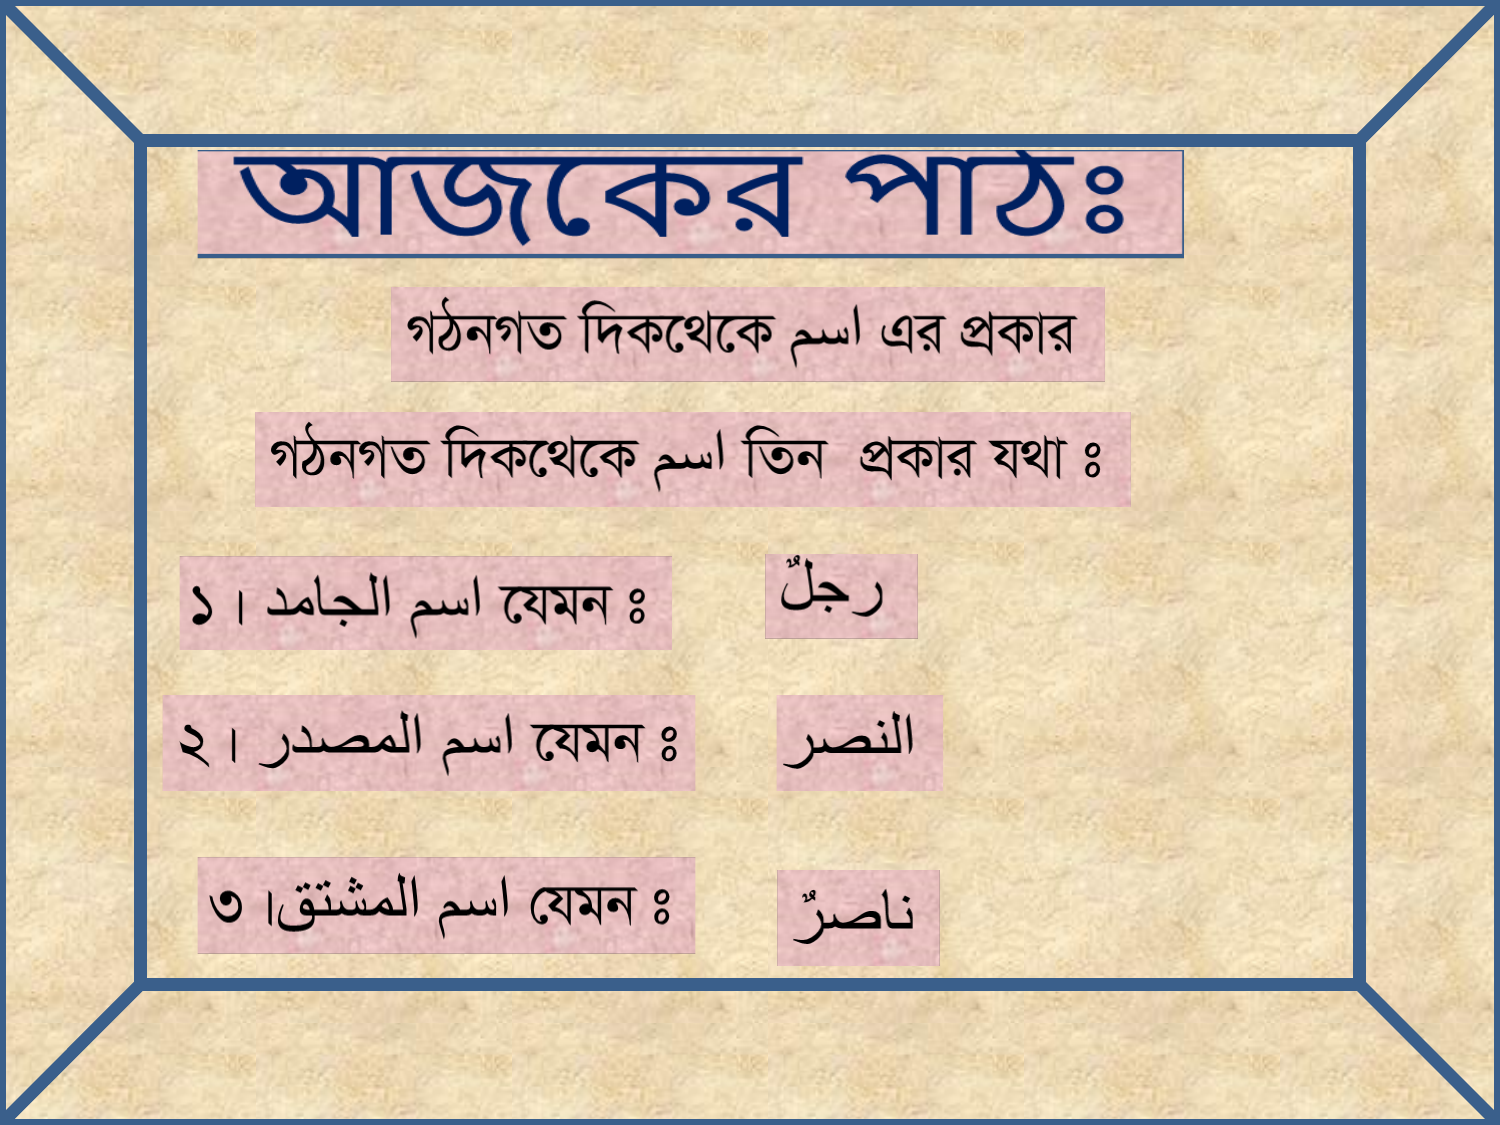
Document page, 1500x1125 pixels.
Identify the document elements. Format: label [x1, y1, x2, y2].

picture [749, 851, 972, 1001]
picture [776, 695, 944, 798]
picture [253, 412, 1138, 509]
picture [197, 149, 1185, 263]
picture [762, 554, 926, 651]
picture [179, 554, 673, 651]
picture [388, 287, 1108, 388]
picture [197, 851, 696, 955]
picture [162, 695, 696, 798]
text_box [0, 0, 1500, 1125]
